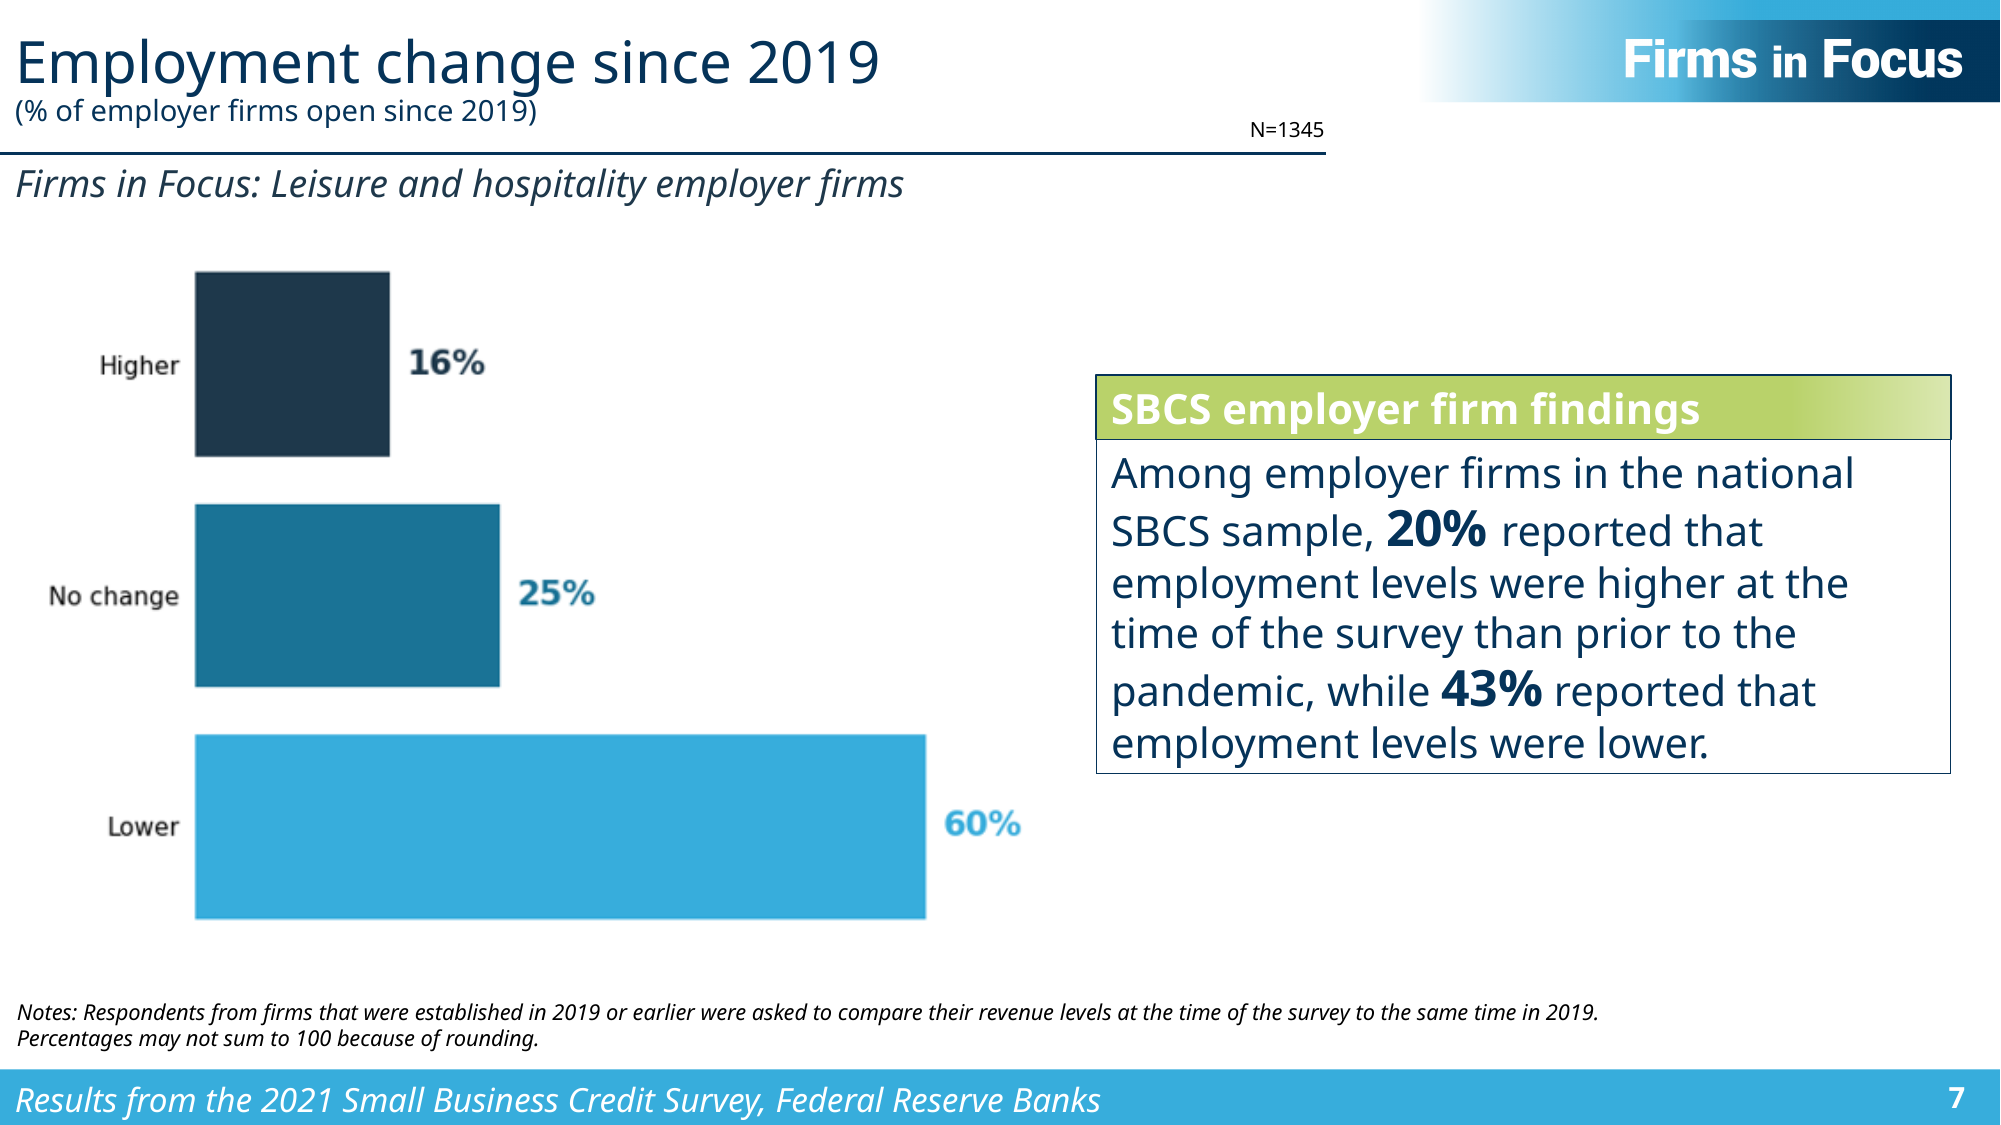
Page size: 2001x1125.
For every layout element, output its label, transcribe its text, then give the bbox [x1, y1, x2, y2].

text_box Among employer firms in the national SBCS sample, 20% reported that employment levels were higher at the time of the survey than prior to the pandemic, while 43% reported that employment levels were lower. [1096, 440, 1951, 774]
picture [1190, 0, 2000, 178]
text_box SBCS employer firm findings [1096, 375, 1951, 440]
title Employment change since 2019 (% of employer firms open since 2019) [0, 22, 1097, 139]
text_box Notes: Respondents from firms that were established in 2019 or earlier were asked to compare their revenue levels at the time of the survey to the same time in 2019. Percentages may not sum to 100 because of rounding.​ [2, 991, 1704, 1059]
text_box Firms in Focus: Leisure and hospitality employer firms [0, 161, 1354, 210]
text_box N=1345 [1113, 109, 1339, 149]
picture [25, 217, 1046, 975]
